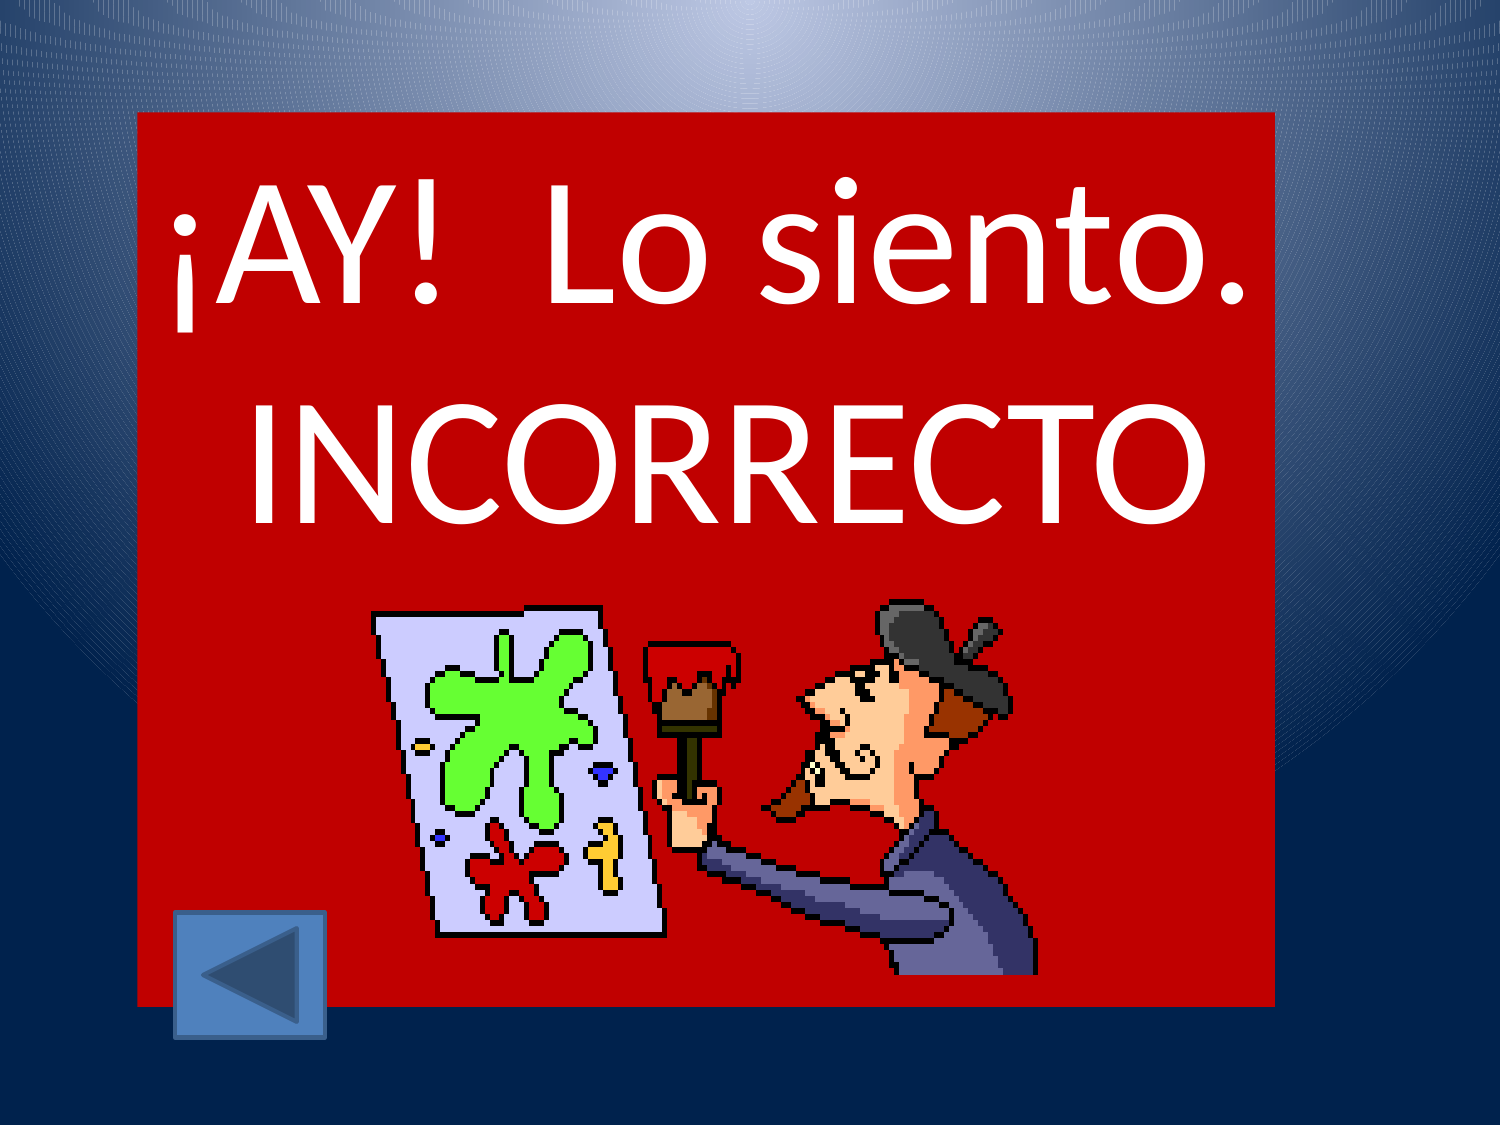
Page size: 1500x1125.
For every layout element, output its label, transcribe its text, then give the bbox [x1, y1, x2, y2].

picture [337, 599, 1038, 976]
text_box [173, 910, 327, 1040]
text_box ¡AY! Lo siento. INCORRECTO [137, 112, 1275, 1007]
